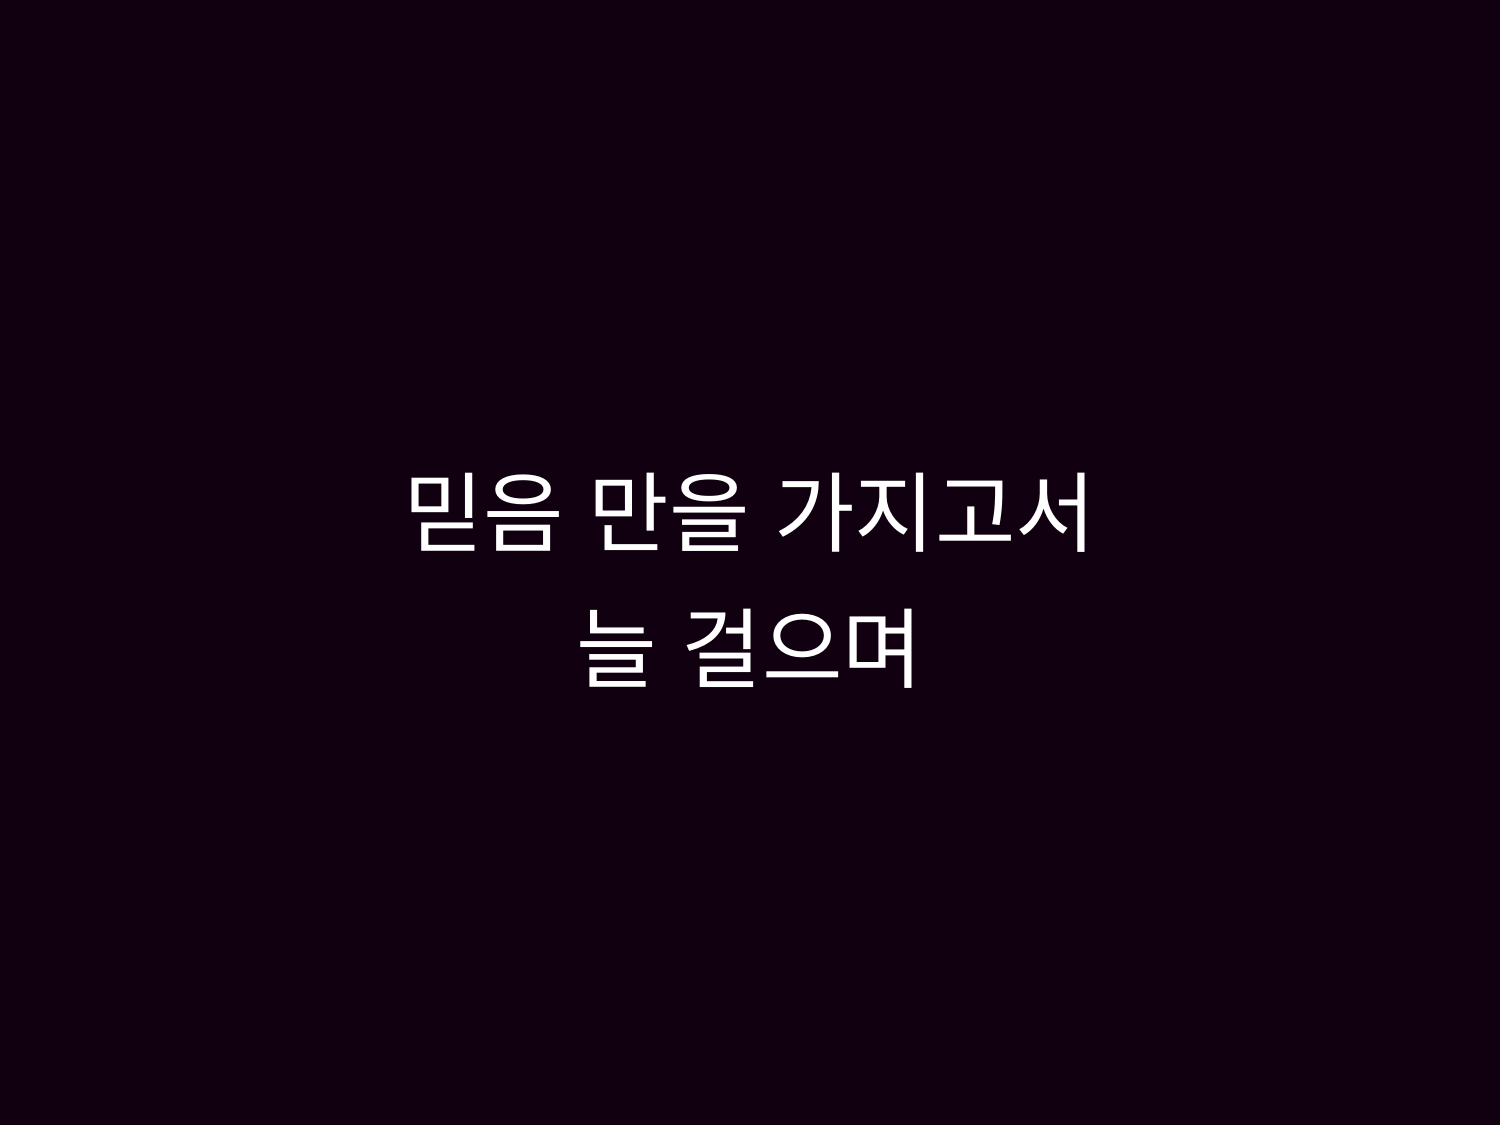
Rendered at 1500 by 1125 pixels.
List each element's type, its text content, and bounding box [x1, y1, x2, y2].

title 믿음 만을 가지고서 늘 걸으며 [0, 0, 1500, 1125]
